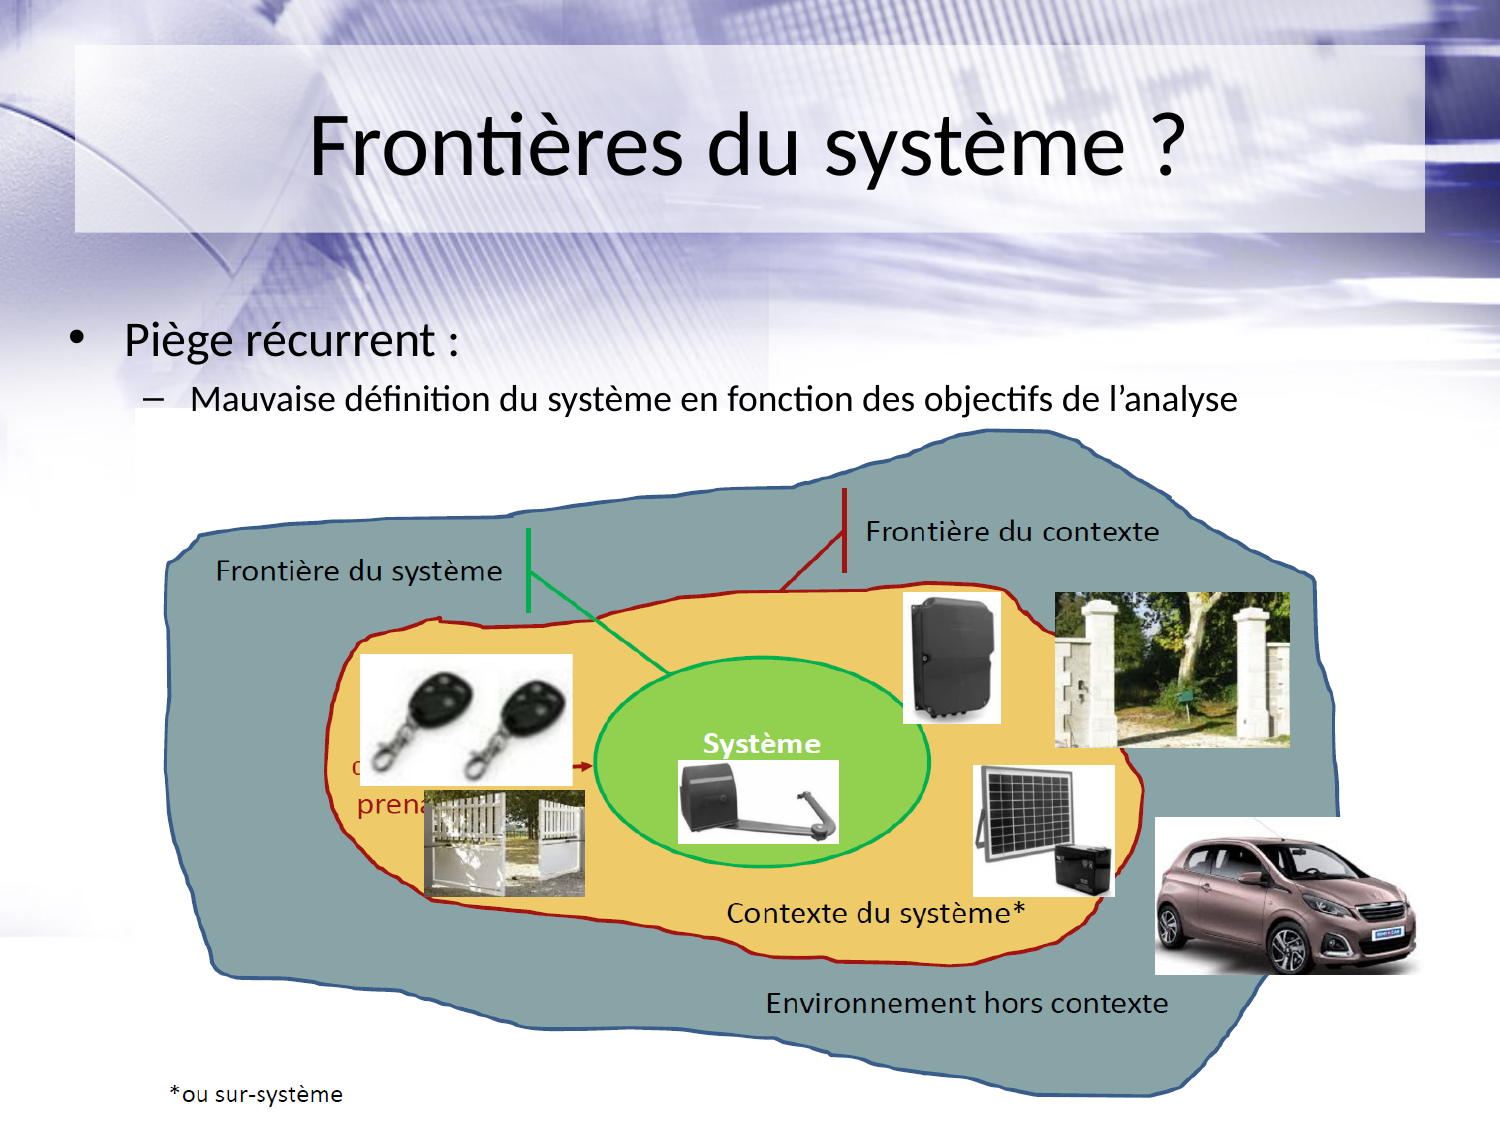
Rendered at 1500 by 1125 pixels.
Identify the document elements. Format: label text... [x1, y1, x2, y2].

picture [0, 0, 1500, 1125]
list Piège récurrent : Mauvaise définition du système en fonction des objectifs de l’analyse [53, 299, 1425, 433]
title Frontières du système ? [75, 45, 1425, 233]
